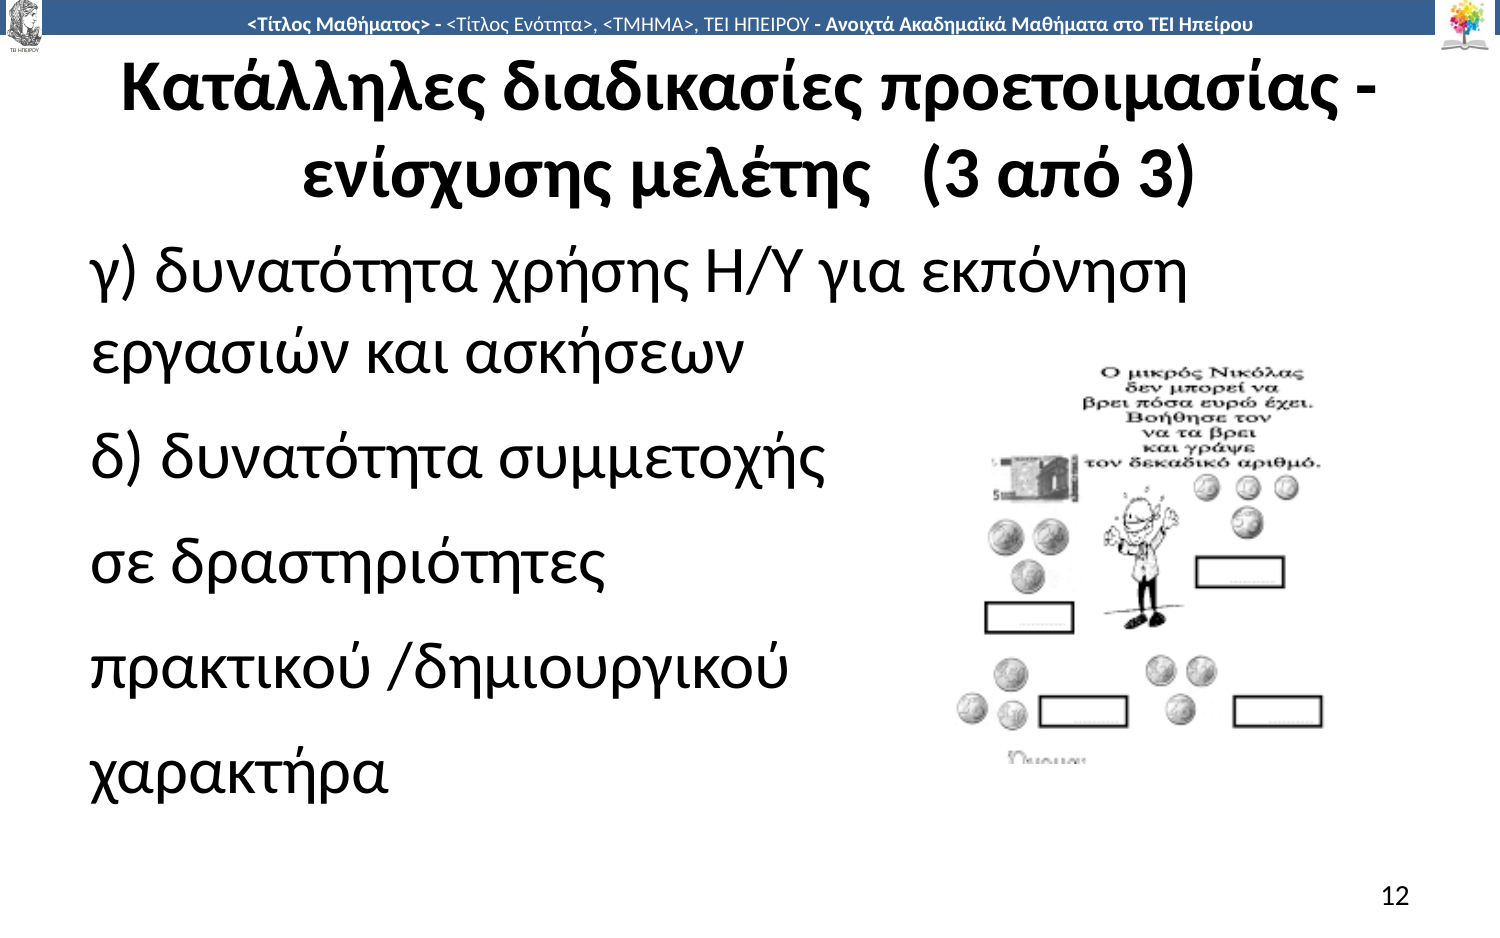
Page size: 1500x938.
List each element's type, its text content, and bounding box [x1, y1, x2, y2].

list γ) δυνατότητα χρήσης Η/Υ για εκπόνηση εργασιών και ασκήσεων δ) δυνατότητα συμμετοχής σε δραστηριότητες πρακτικού /δημιουργικού χαρακτήρα [75, 218, 1425, 838]
picture [915, 362, 1341, 765]
picture [6, 0, 42, 54]
picture [1435, 0, 1495, 52]
slide_number 12 [1074, 868, 1425, 919]
title Κατάλληλες διαδικασίες προετοιμασίας - ενίσχυσης μελέτης (3 από 3) [75, 46, 1425, 203]
